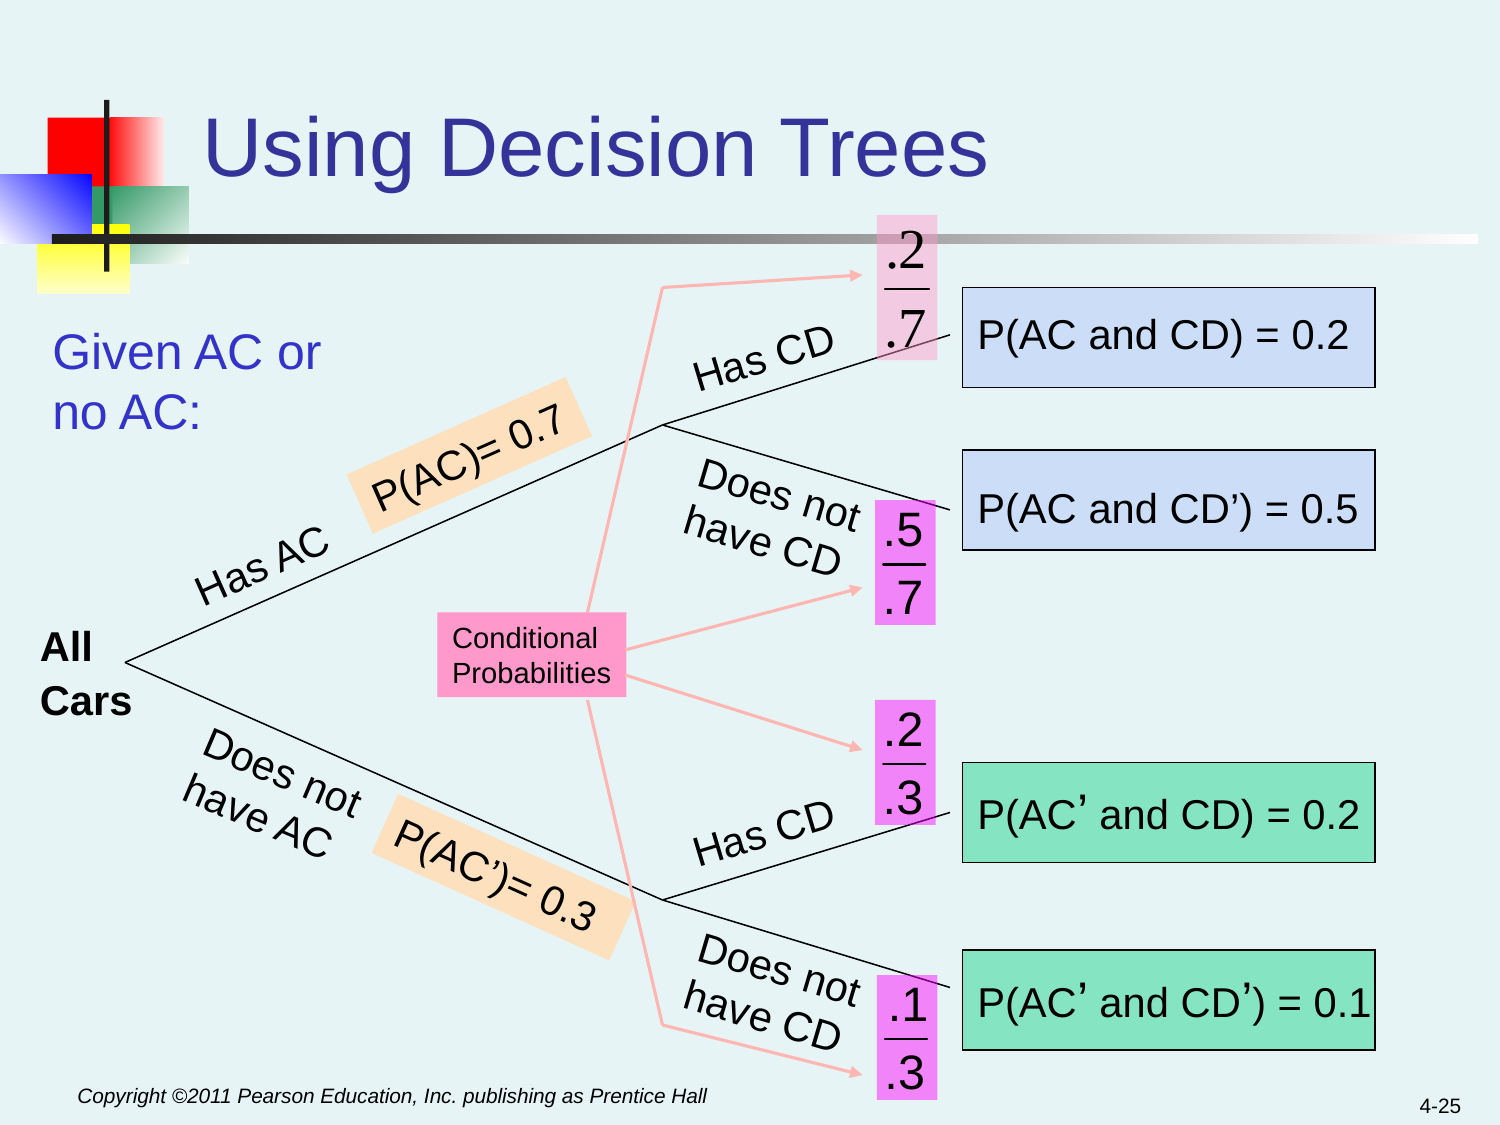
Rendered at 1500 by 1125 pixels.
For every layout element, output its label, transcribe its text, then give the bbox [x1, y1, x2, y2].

text_box Does not have CD [662, 908, 888, 1071]
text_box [874, 499, 936, 626]
text_box Has CD [669, 767, 872, 887]
text_box P(AC’ and CD’) = 0.1 [962, 959, 1388, 1035]
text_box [876, 974, 938, 1101]
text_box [876, 214, 938, 361]
text_box P(AC)= 0.7 [346, 377, 592, 534]
text_box P(AC’)= 0.3 [371, 793, 636, 961]
text_box [962, 450, 1375, 474]
text_box [962, 540, 1375, 550]
text_box [962, 848, 1375, 863]
text_box [962, 950, 1375, 959]
text_box Does not have CD [662, 433, 888, 595]
text_box [662, 1024, 863, 1078]
text_box Conditional Probabilities [437, 612, 627, 698]
text_box P(AC and CD’) = 0.5 [962, 474, 1388, 540]
text_box P(AC’ and CD) = 0.2 [962, 772, 1388, 848]
text_box Given AC or no AC: [37, 312, 363, 448]
text_box Does not have AC [160, 702, 390, 887]
text_box [962, 762, 1375, 772]
slide_number 4-25 [1124, 1071, 1476, 1125]
text_box Has CD [669, 292, 871, 412]
text_box [962, 1035, 1375, 1050]
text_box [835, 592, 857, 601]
text_box P(AC and CD) = 0.2 [962, 299, 1388, 365]
text_box [962, 287, 1375, 299]
text_box All Cars [24, 612, 150, 732]
title Using Decision Trees [188, 37, 1401, 201]
text_box Has AC [170, 487, 380, 628]
text_box [962, 365, 1375, 388]
text_box [662, 269, 863, 288]
text_box [624, 584, 863, 651]
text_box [874, 699, 936, 826]
footer Copyright ©2011 Pearson Education, Inc. publishing as Prentice Hall [62, 1074, 888, 1125]
text_box [624, 674, 863, 753]
